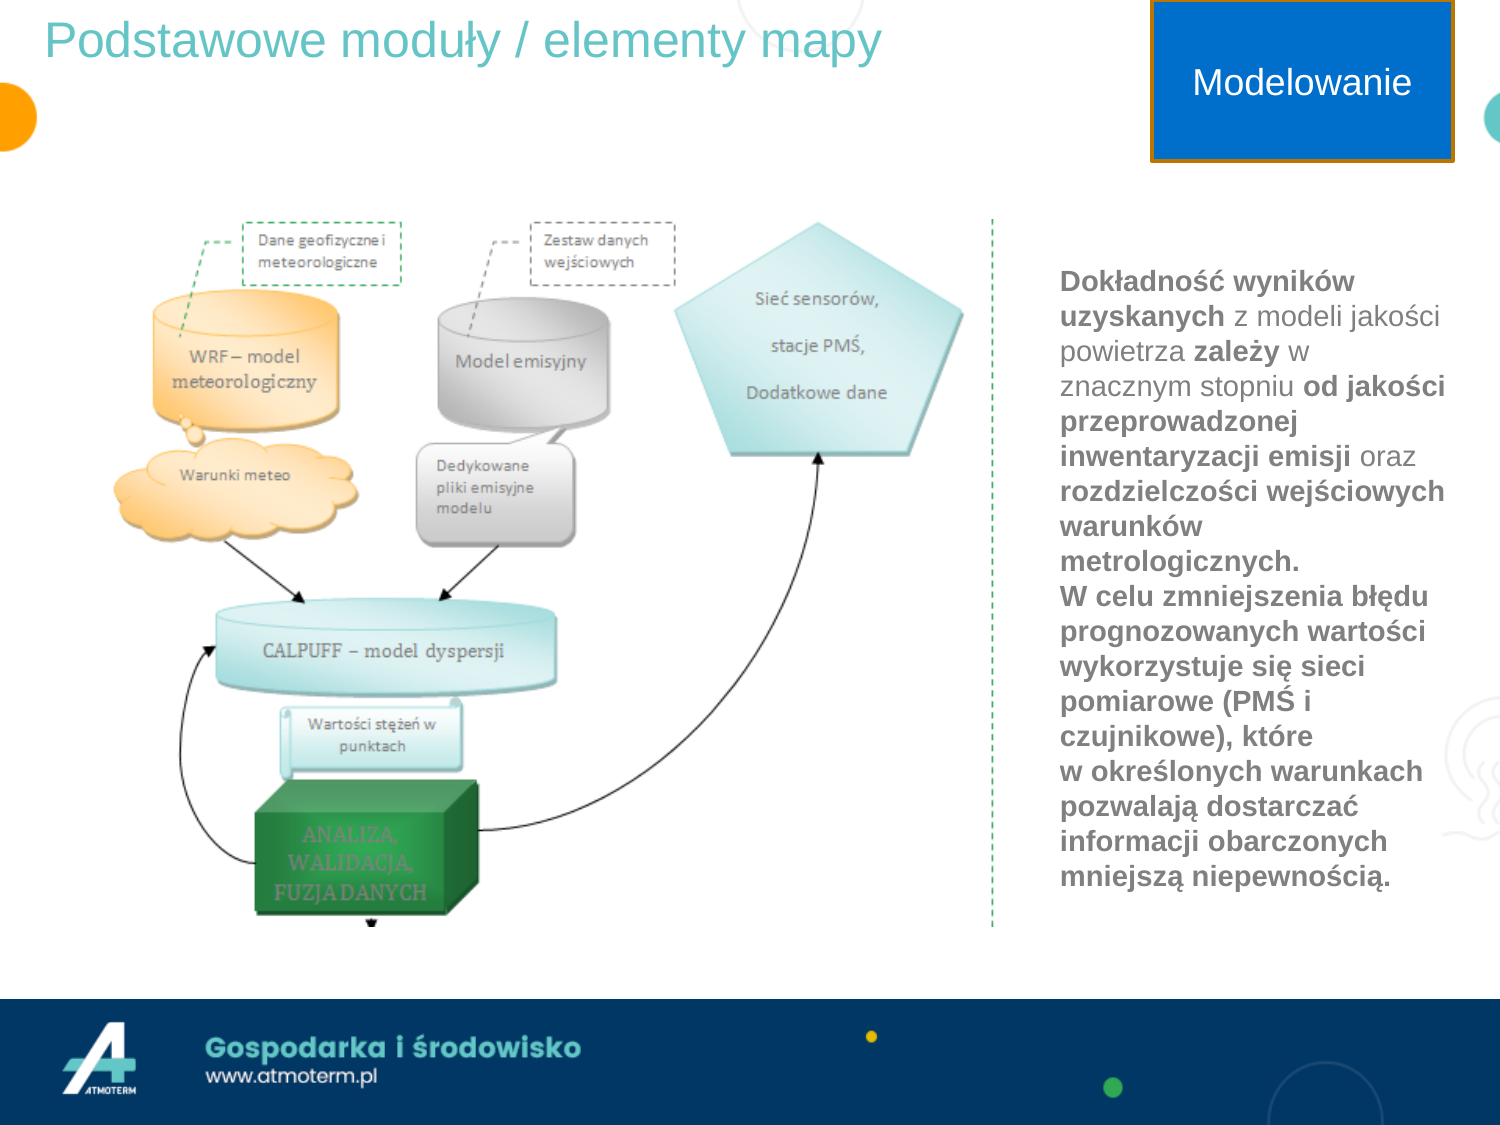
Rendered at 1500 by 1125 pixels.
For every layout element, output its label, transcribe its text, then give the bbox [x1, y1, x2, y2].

title Podstawowe moduły / elementy mapy [29, 1, 1150, 107]
picture [0, 1, 1500, 1125]
text_box Modelowanie [1150, 0, 1455, 163]
text_box Dokładność wyników uzyskanych z modeli jakości powietrza zależy w znacznym stopniu od jakości przeprowadzonej inwentaryzacji emisji oraz rozdzielczości wejściowych warunków metrologicznych. W celu zmniejszenia błędu prognozowanych wartości wykorzystuje się sieci pomiarowe (PMŚ i czujnikowe), które w określonych warunkach pozwalają dostarczać informacji obarczonych mniejszą niepewnością. [1045, 255, 1462, 900]
